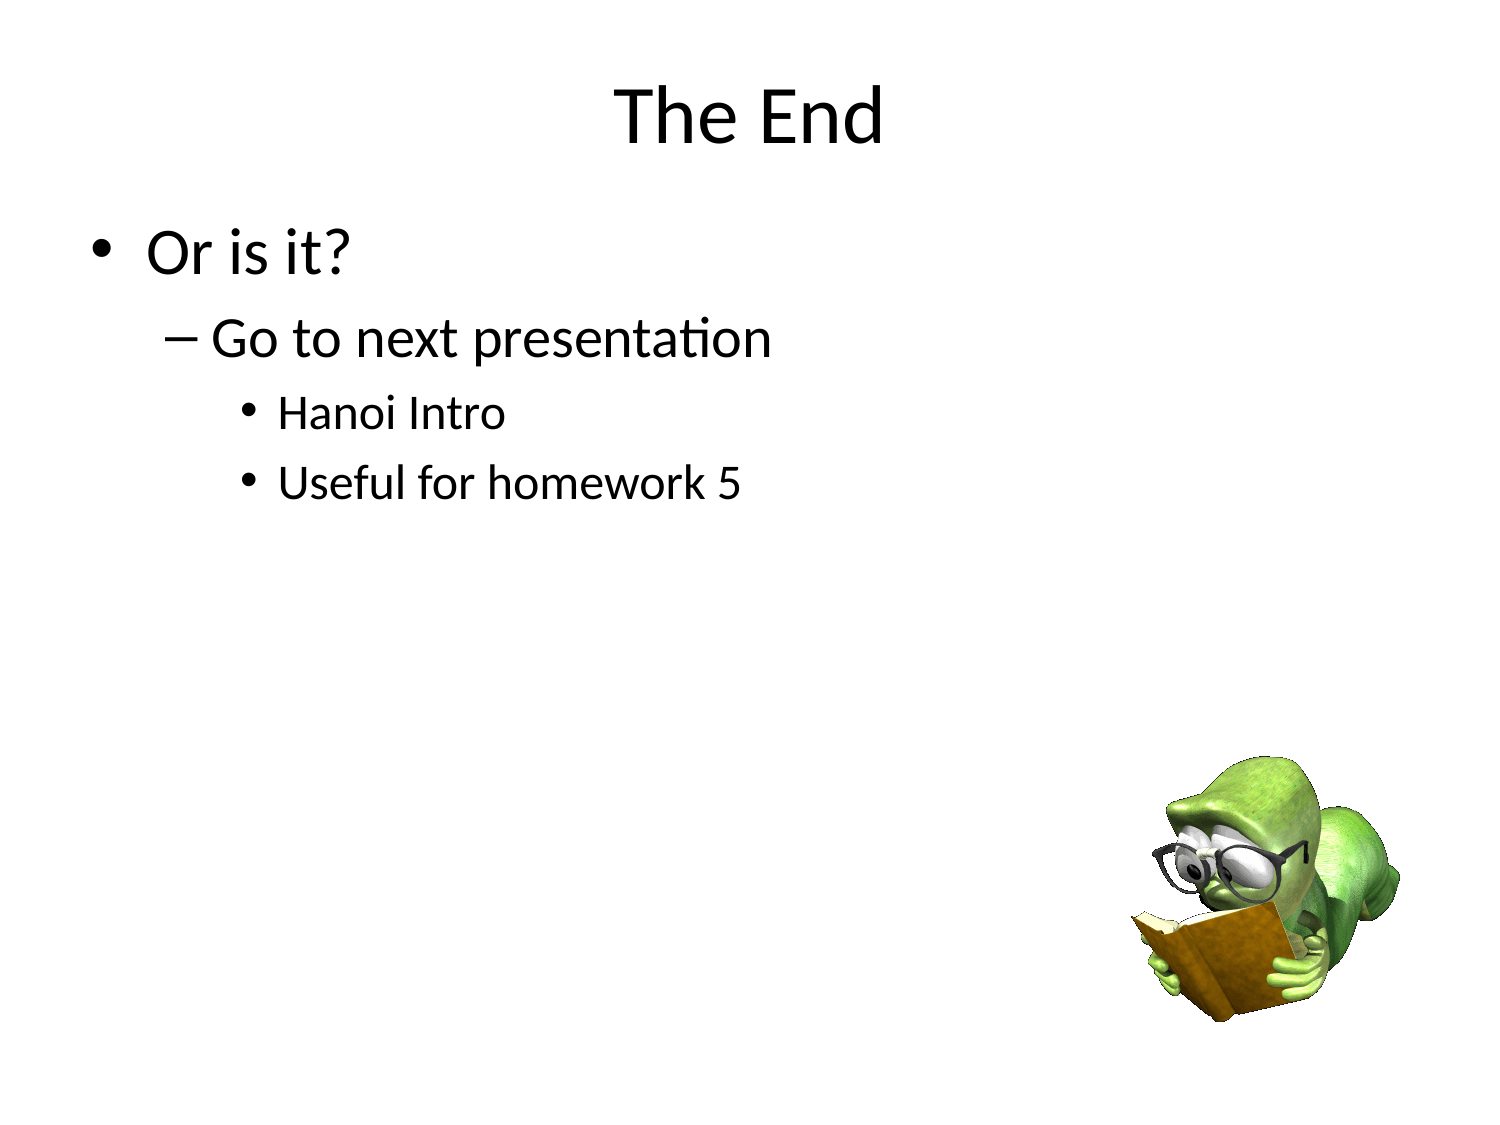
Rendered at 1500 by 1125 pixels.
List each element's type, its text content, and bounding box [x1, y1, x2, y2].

title The End [75, 45, 1425, 175]
list Or is it? Go to next presentation Hanoi Intro Useful for homework 5 [75, 200, 1425, 1050]
picture [1117, 734, 1424, 1042]
